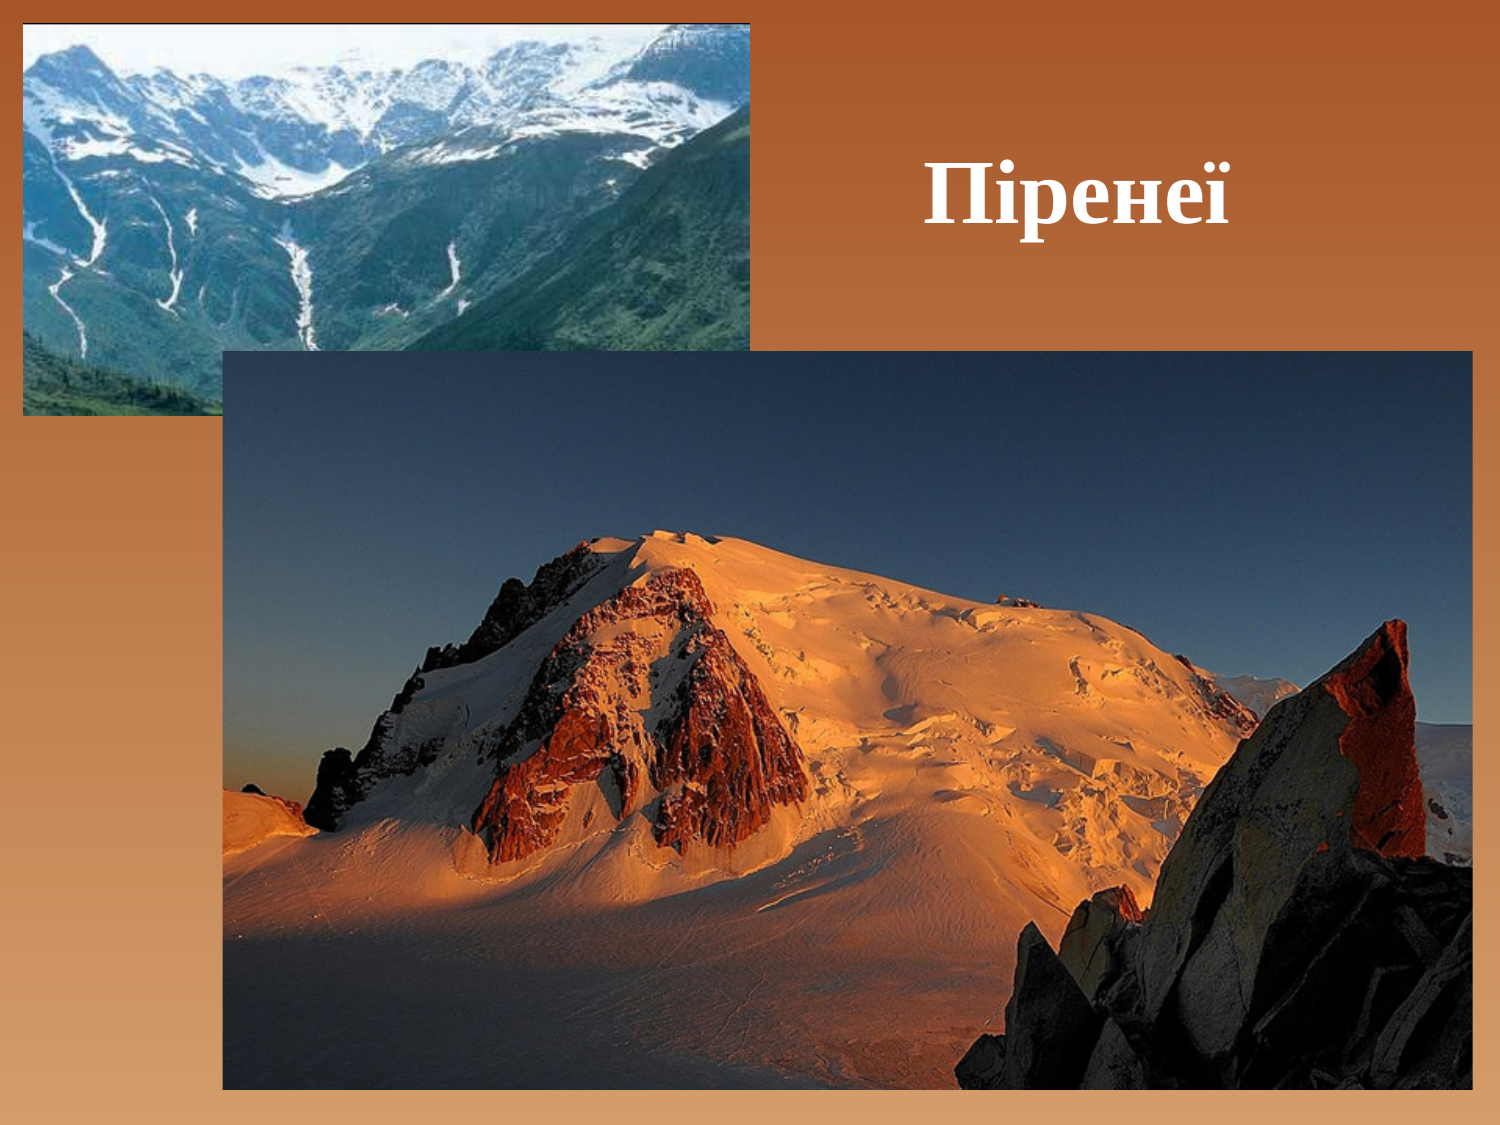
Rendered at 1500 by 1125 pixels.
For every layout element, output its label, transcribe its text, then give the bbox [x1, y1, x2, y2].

title Піренеї [754, 45, 1425, 329]
picture [23, 23, 1473, 1091]
